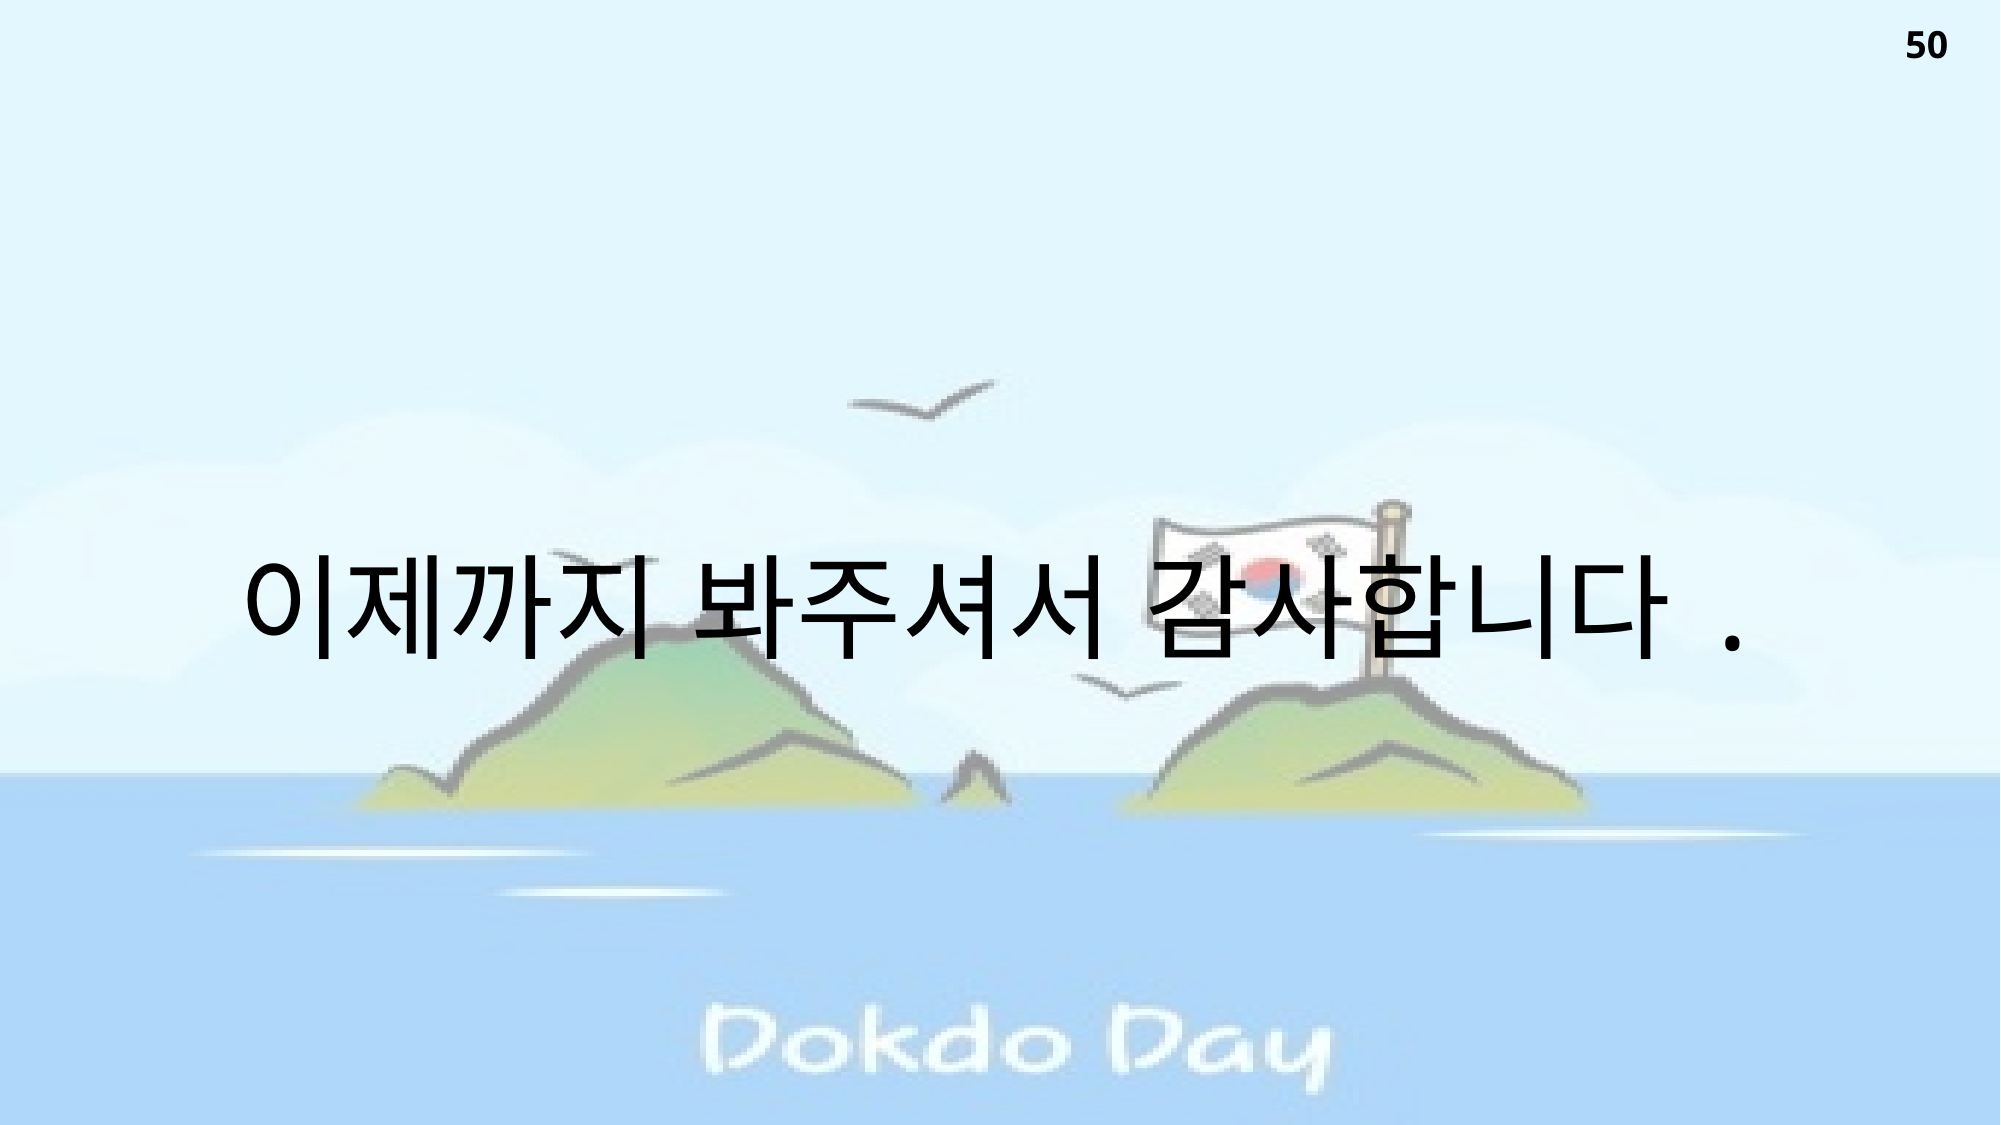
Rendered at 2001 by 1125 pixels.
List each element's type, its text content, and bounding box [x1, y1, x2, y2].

text_box 이제까지 봐주셔서 감사합니다. [61, 528, 1944, 682]
text_box 50 [1890, 14, 1971, 119]
